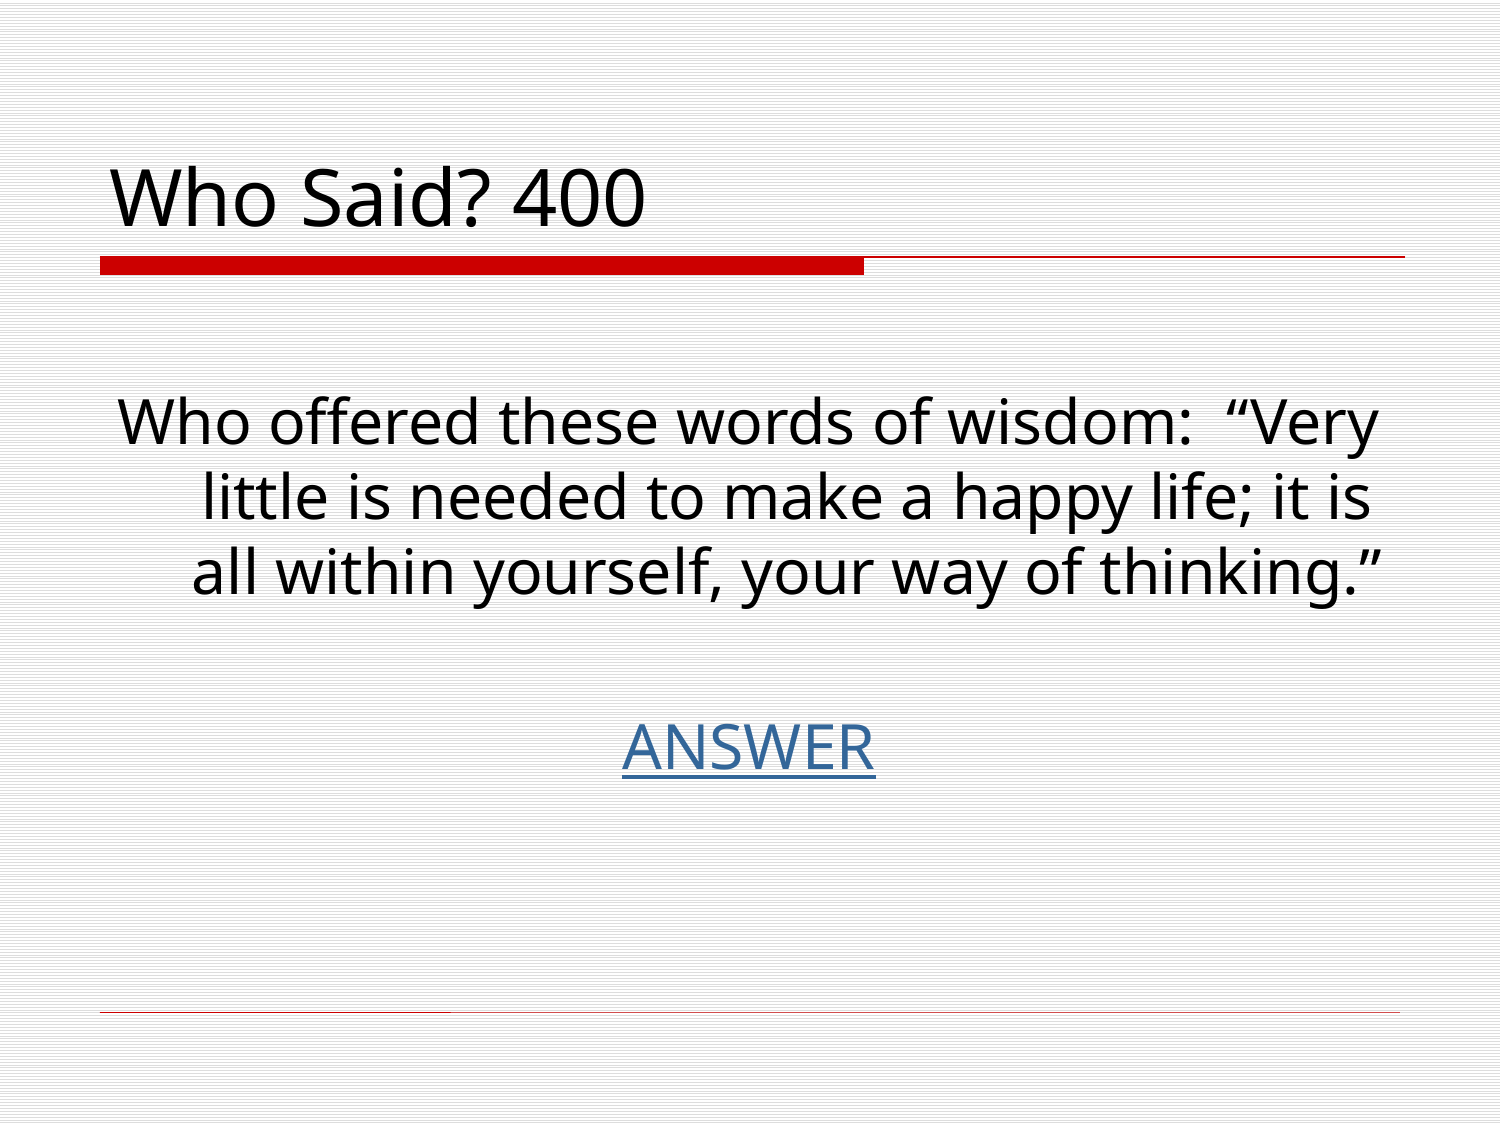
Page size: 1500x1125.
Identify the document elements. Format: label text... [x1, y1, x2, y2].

list Who offered these words of wisdom: “Very little is needed to make a happy life; it is all within yourself, your way of thinking.” ANSWER [92, 287, 1406, 988]
title Who Said? 400 [93, 49, 1407, 250]
